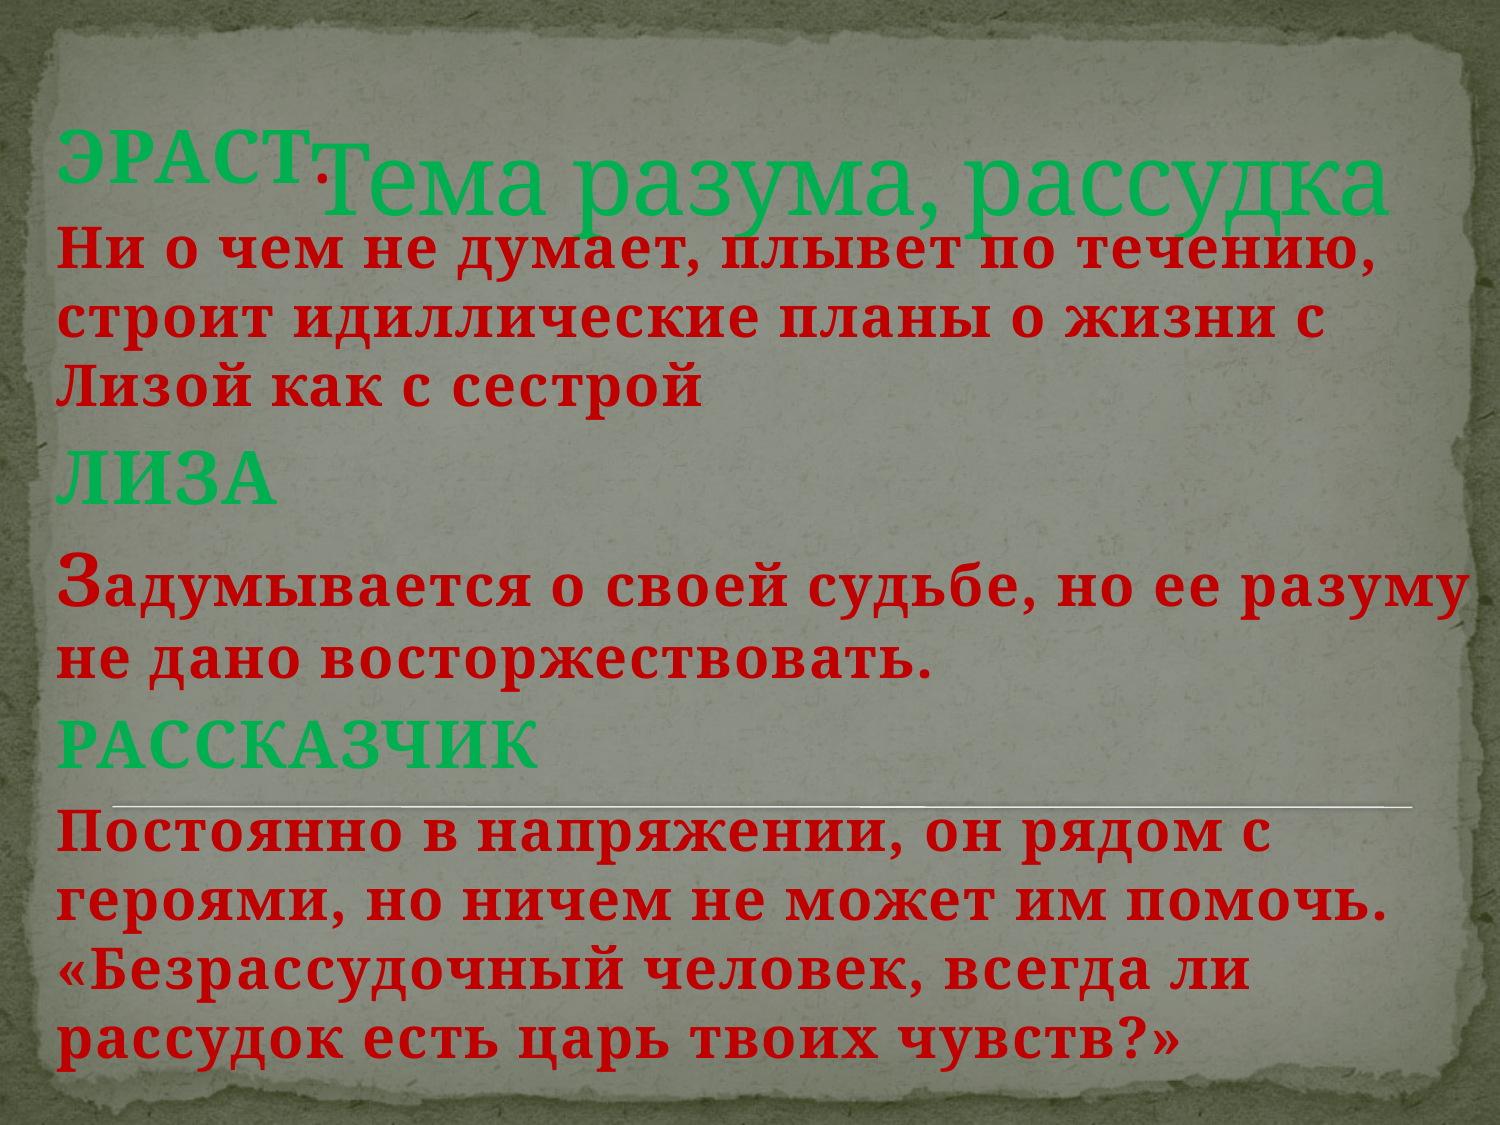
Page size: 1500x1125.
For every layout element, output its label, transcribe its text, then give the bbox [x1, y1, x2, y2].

list ЭРАСТ. Ни о чем не думает, плывет по течению, строит идиллические планы о жизни с Лизой как с сестрой ЛИЗА Задумывается о своей судьбе, но ее разуму не дано восторжествовать. РАССКАЗЧИК Постоянно в напряжении, он рядом с героями, но ничем не может им помочь. «Безрассудочный человек, всегда ли рассудок есть царь твоих чувств?» [41, 101, 1500, 1083]
title Тема разума, рассудка [0, 19, 1500, 243]
